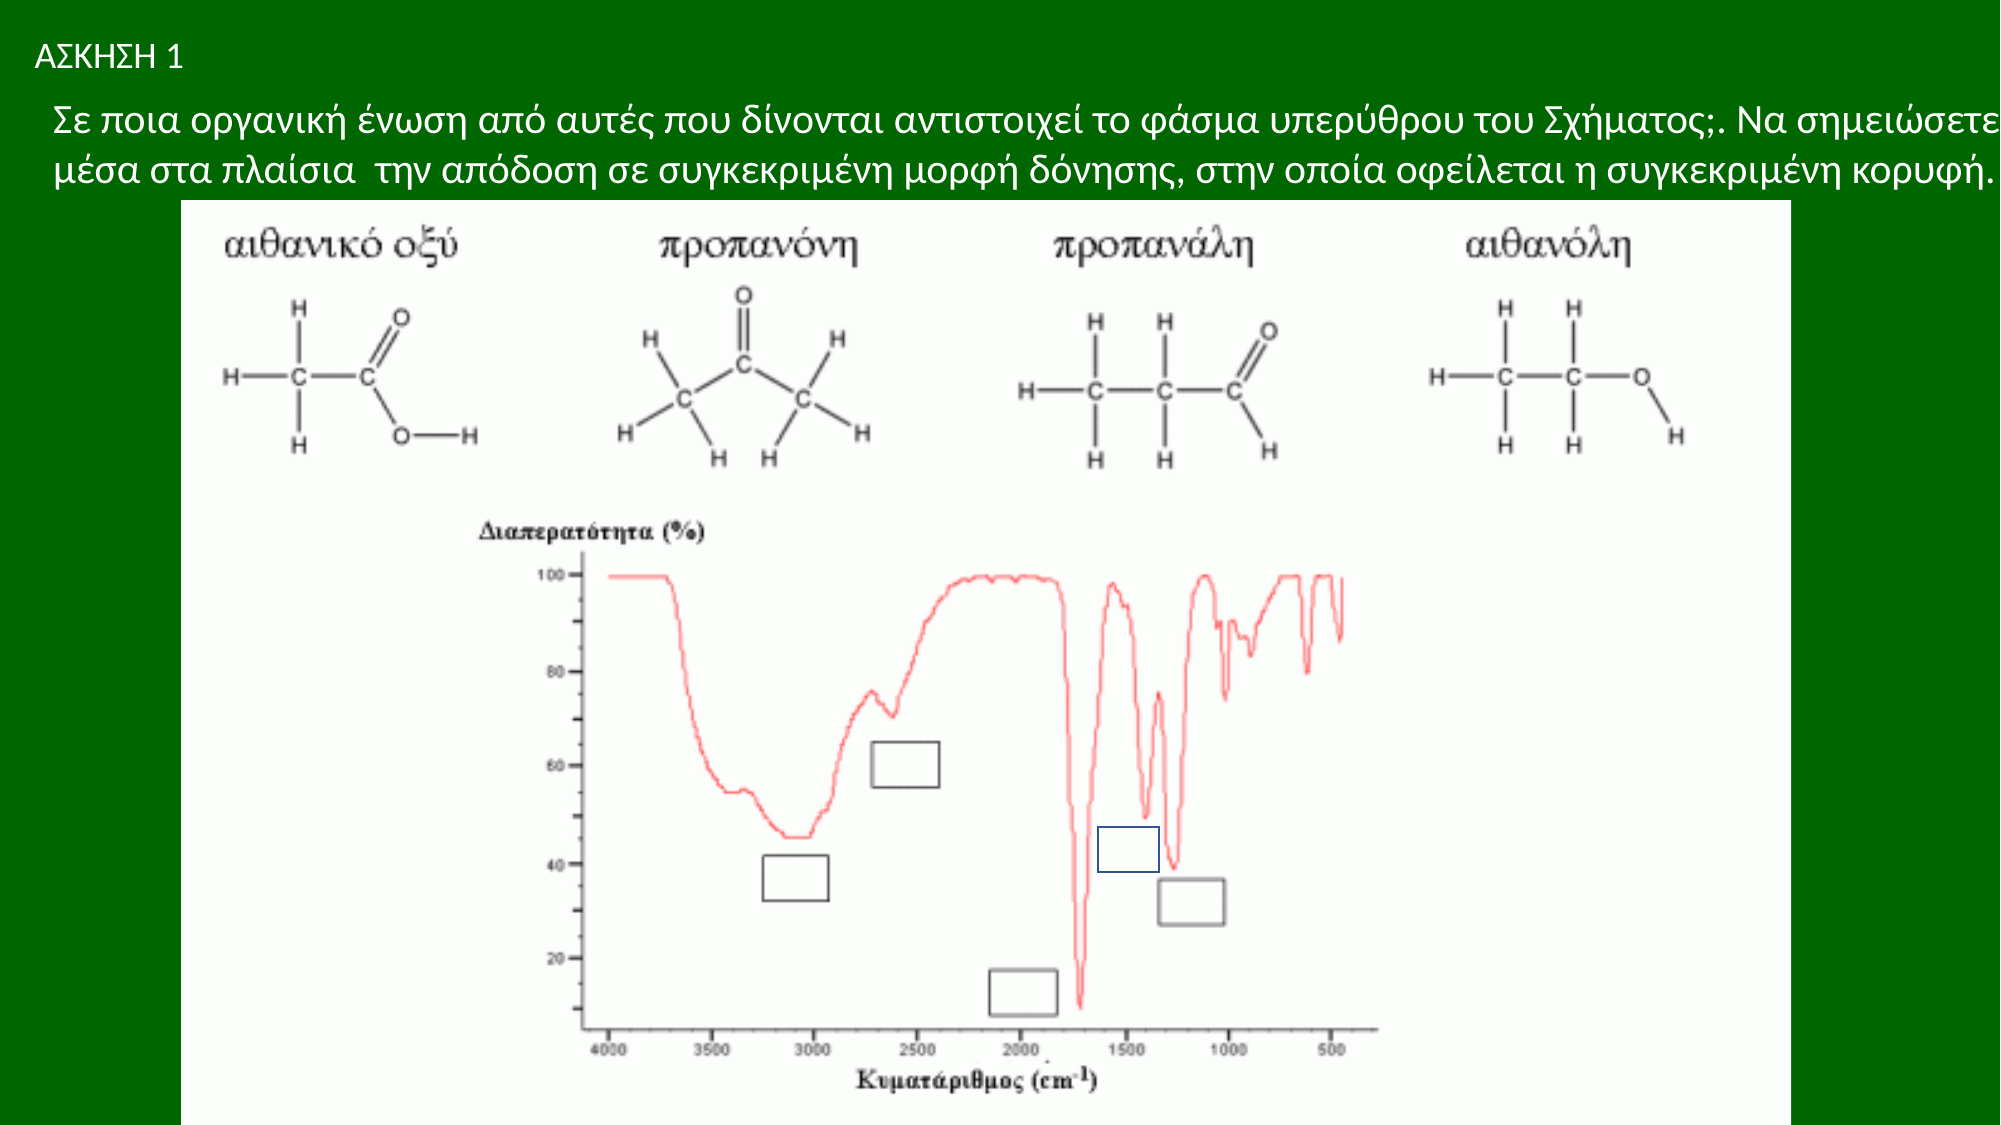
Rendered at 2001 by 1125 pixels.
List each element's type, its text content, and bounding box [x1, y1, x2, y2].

text_box Σε ποια οργανική ένωση από αυτές που δίνονται αντιστοιχεί το φάσμα υπερύθρου του Σχήματος;. Να σημειώσετε μέσα στα πλαίσια την απόδοση σε συγκεκριμένη μορφή δόνησης, στην οποία οφείλεται η συγκεκριμένη κορυφή. [38, 84, 2000, 200]
picture [181, 200, 1792, 1125]
text_box ΑΣΚΗΣΗ 1 [19, 23, 200, 84]
